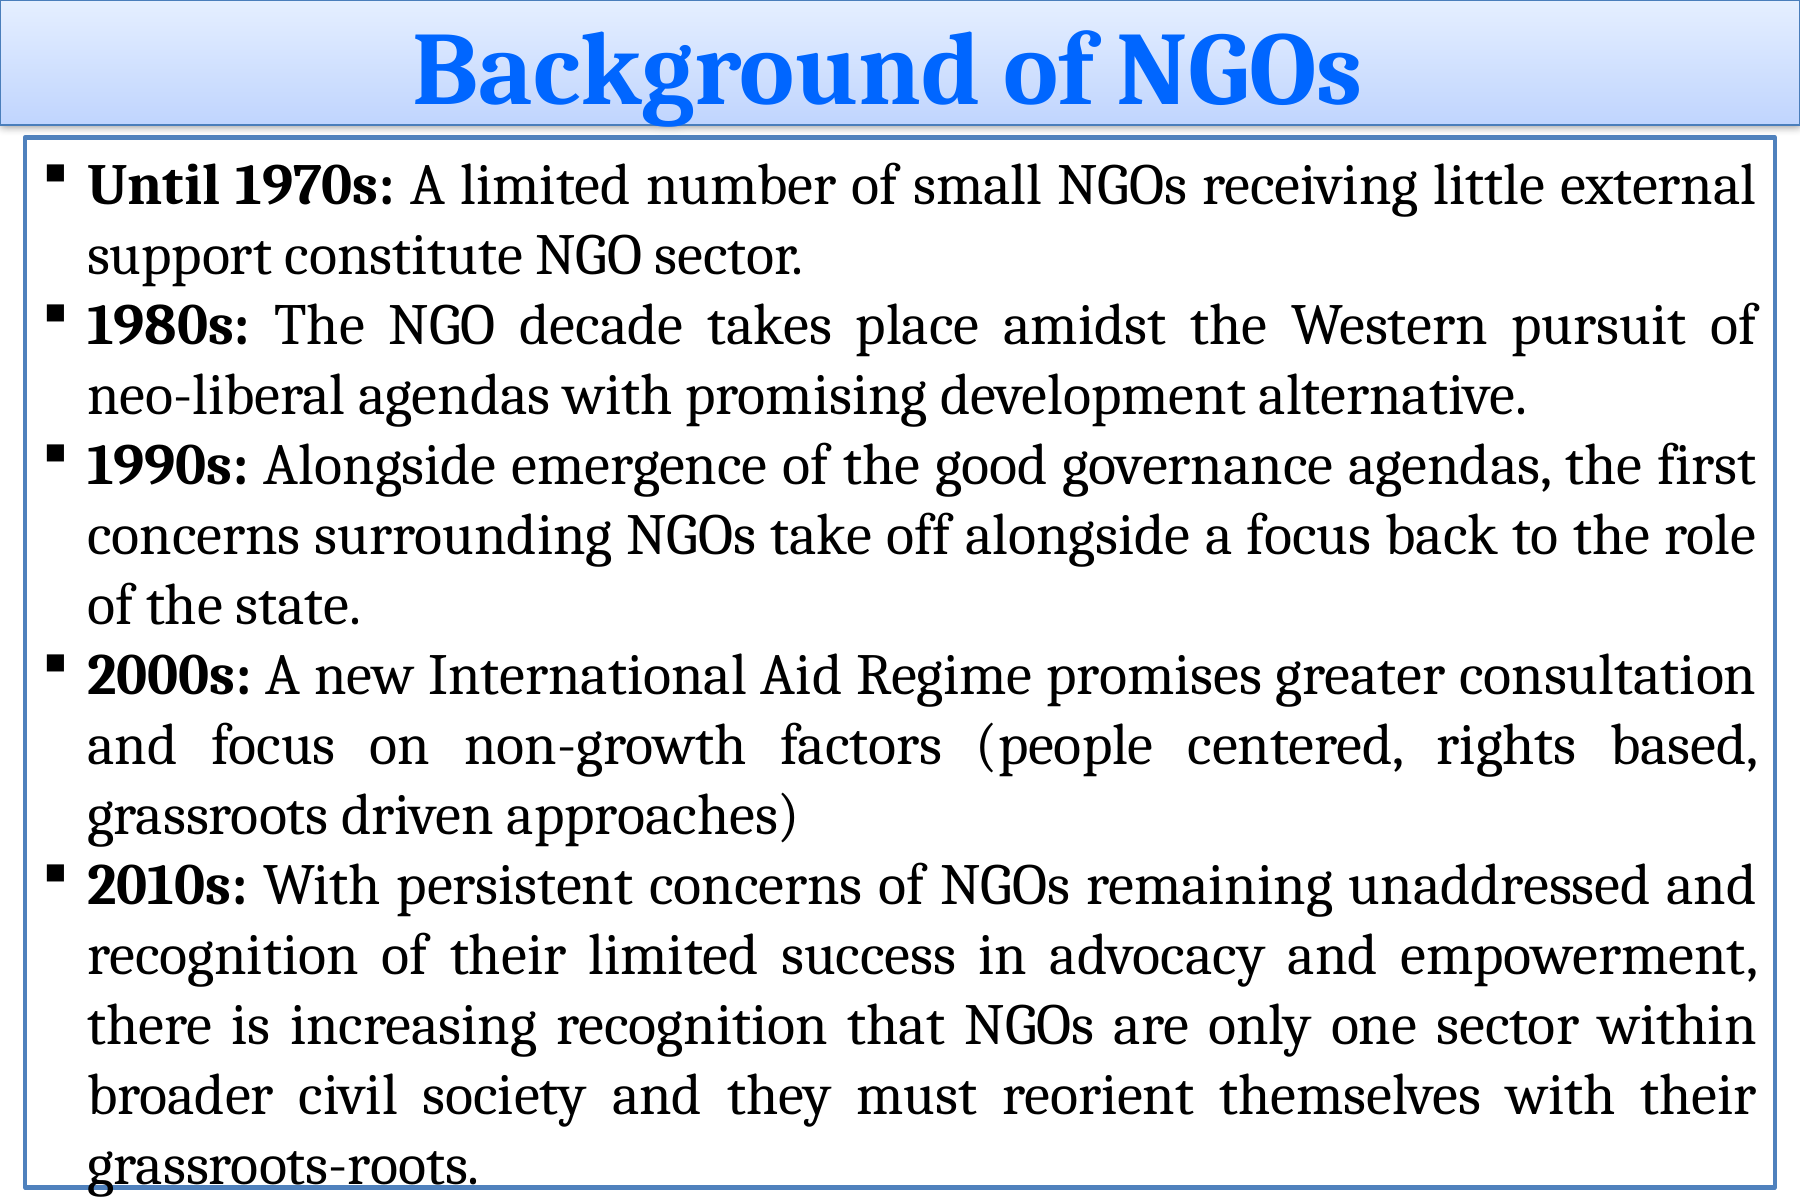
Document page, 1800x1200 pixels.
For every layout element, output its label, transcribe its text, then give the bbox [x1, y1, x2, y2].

text_box Background of NGOs [0, 0, 1800, 126]
list Until 1970s: A limited number of small NGOs receiving little external support constitute NGO sector. 1980s: The NGO decade takes place amidst the Western pursuit of neo-liberal agendas with promising development alternative. 1990s: Alongside emergence of the good governance agendas, the first concerns surrounding NGOs take off alongside a focus back to the role of the state. 2000s: A new International Aid Regime promises greater consultation and focus on non-growth factors (people centered, rights based, grassroots driven approaches) 2010s: With persistent concerns of NGOs remaining unaddressed and recognition of their limited success in advocacy and empowerment, there is increasing recognition that NGOs are only one sector within broader civil society and they must reorient themselves with their grassroots-roots. [23, 135, 1777, 1190]
